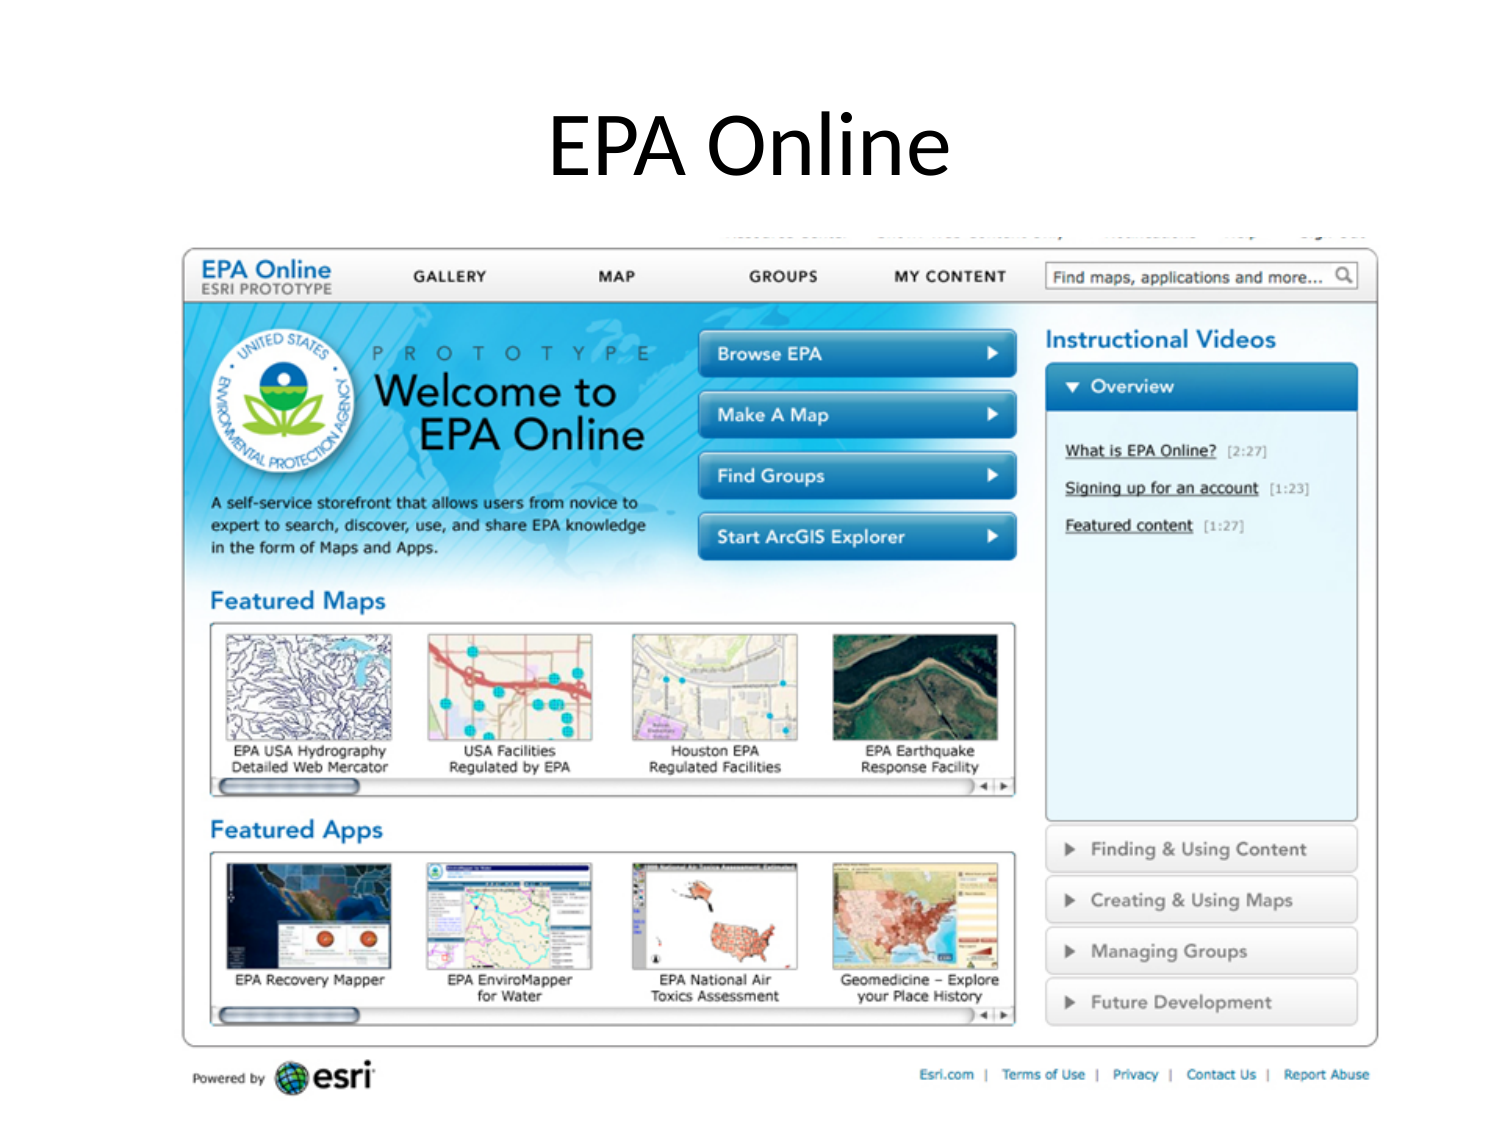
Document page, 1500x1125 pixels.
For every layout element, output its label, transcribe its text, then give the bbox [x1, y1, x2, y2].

title EPA Online [75, 45, 1425, 233]
picture [174, 237, 1388, 1105]
